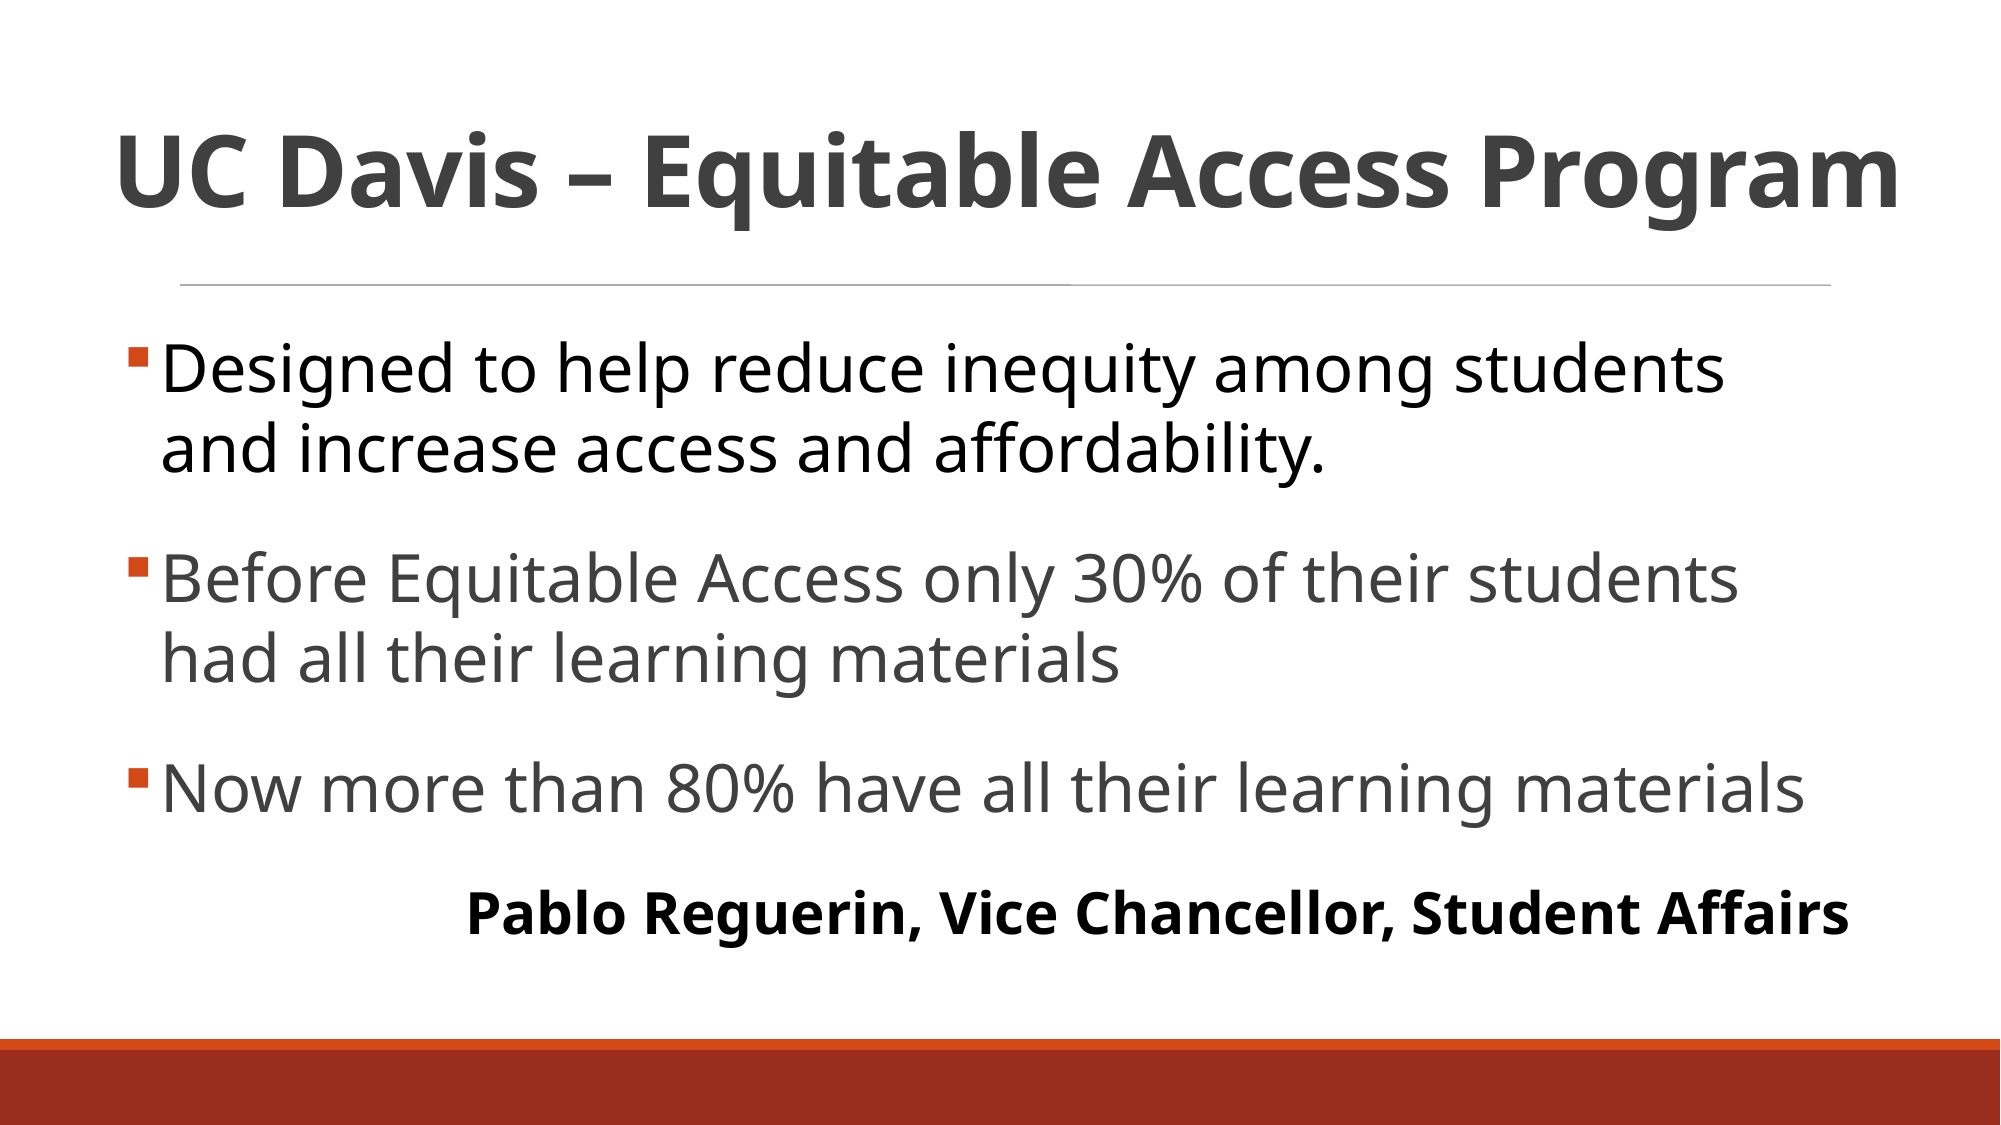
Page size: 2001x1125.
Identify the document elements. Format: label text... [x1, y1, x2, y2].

title UC Davis – Equitable Access Program [97, 45, 1990, 236]
list Designed to help reduce inequity among students and increase access and affordability. Before Equitable Access only 30% of their students had all their learning materials Now more than 80% have all their learning materials Pablo Reguerin, Vice Chancellor, Student Affairs [123, 208, 1851, 1035]
